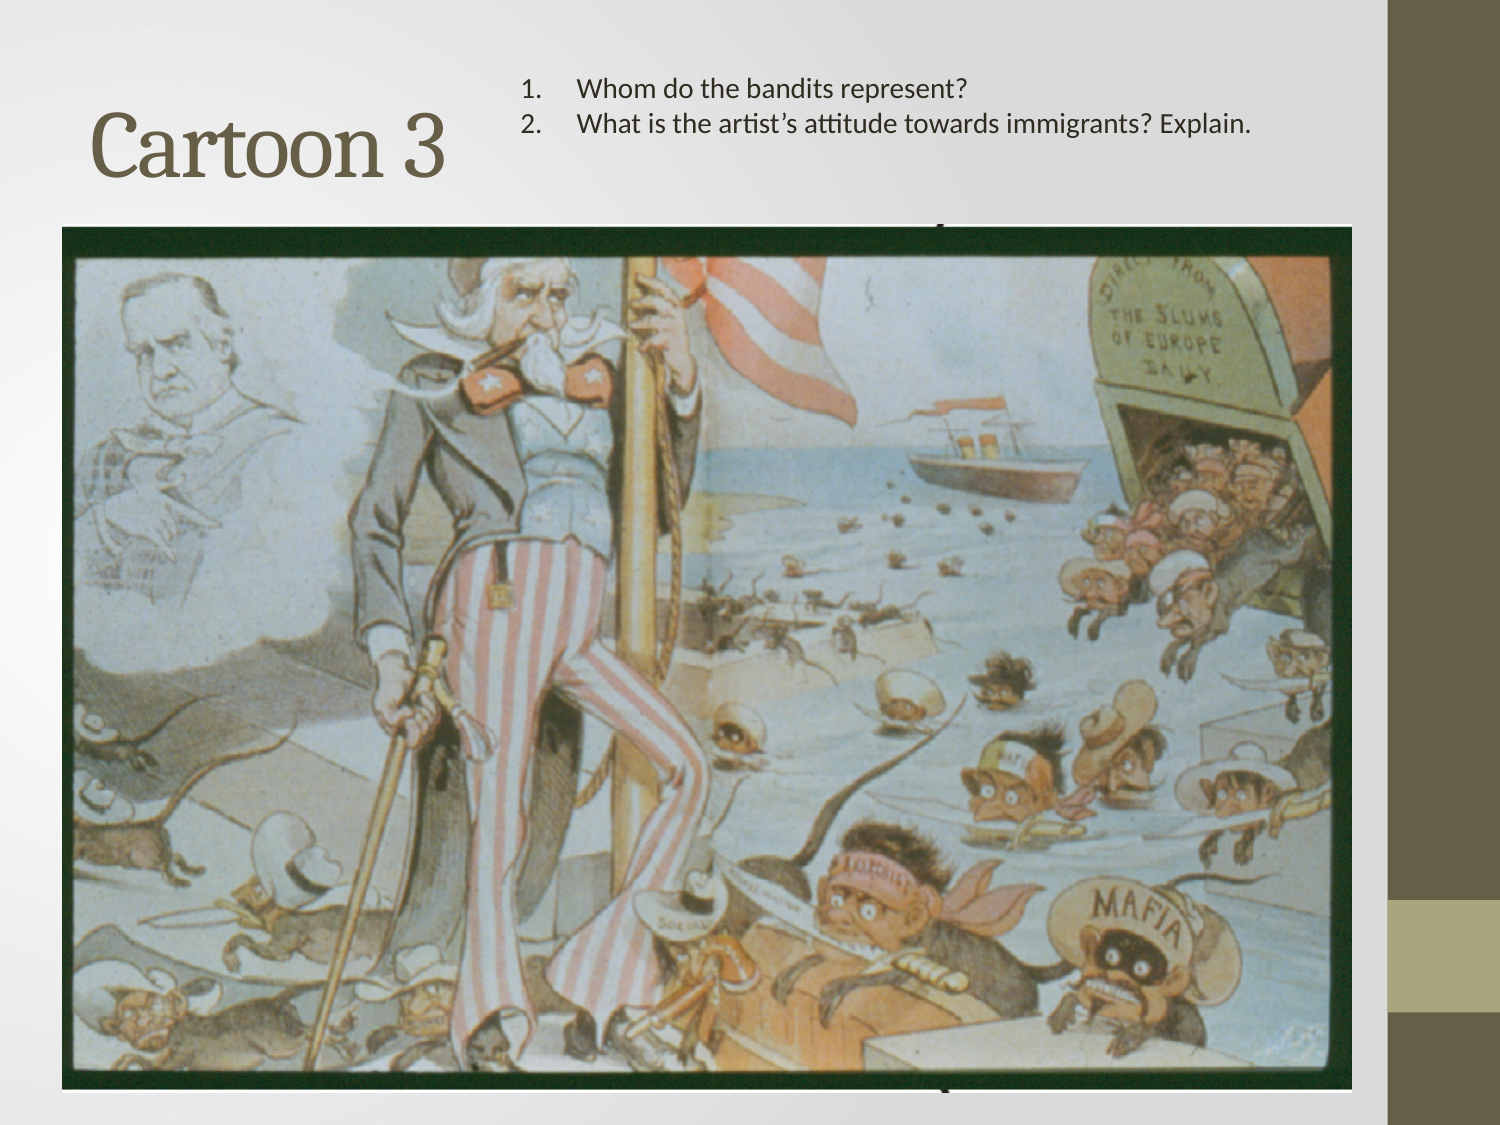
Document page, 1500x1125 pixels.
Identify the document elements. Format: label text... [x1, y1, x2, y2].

title Cartoon 3 [75, 45, 1325, 217]
text_box Whom do the bandits represent? What is the artist’s attitude towards immigrants? Explain. [505, 62, 1268, 148]
picture [61, 224, 1352, 1093]
